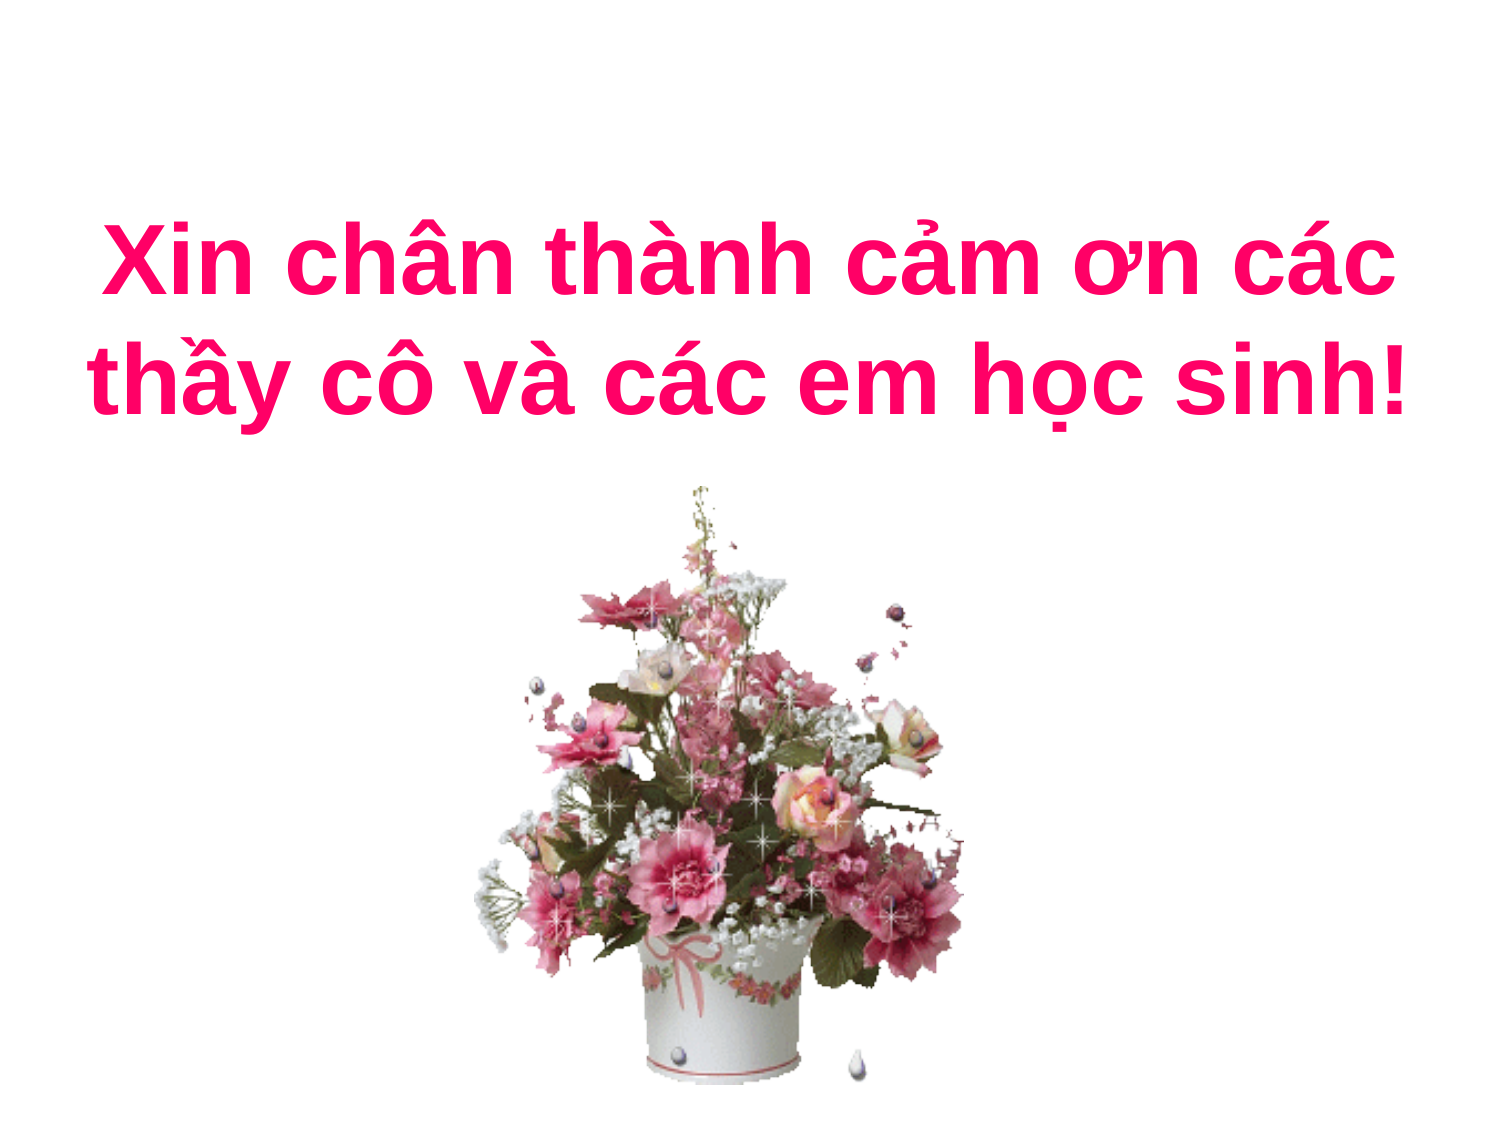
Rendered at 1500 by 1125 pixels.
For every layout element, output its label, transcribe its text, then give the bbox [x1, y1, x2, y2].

picture [474, 486, 965, 1085]
text_box Xin chân thành cảm ơn các thầy cô và các em học sinh! [37, 187, 1463, 488]
